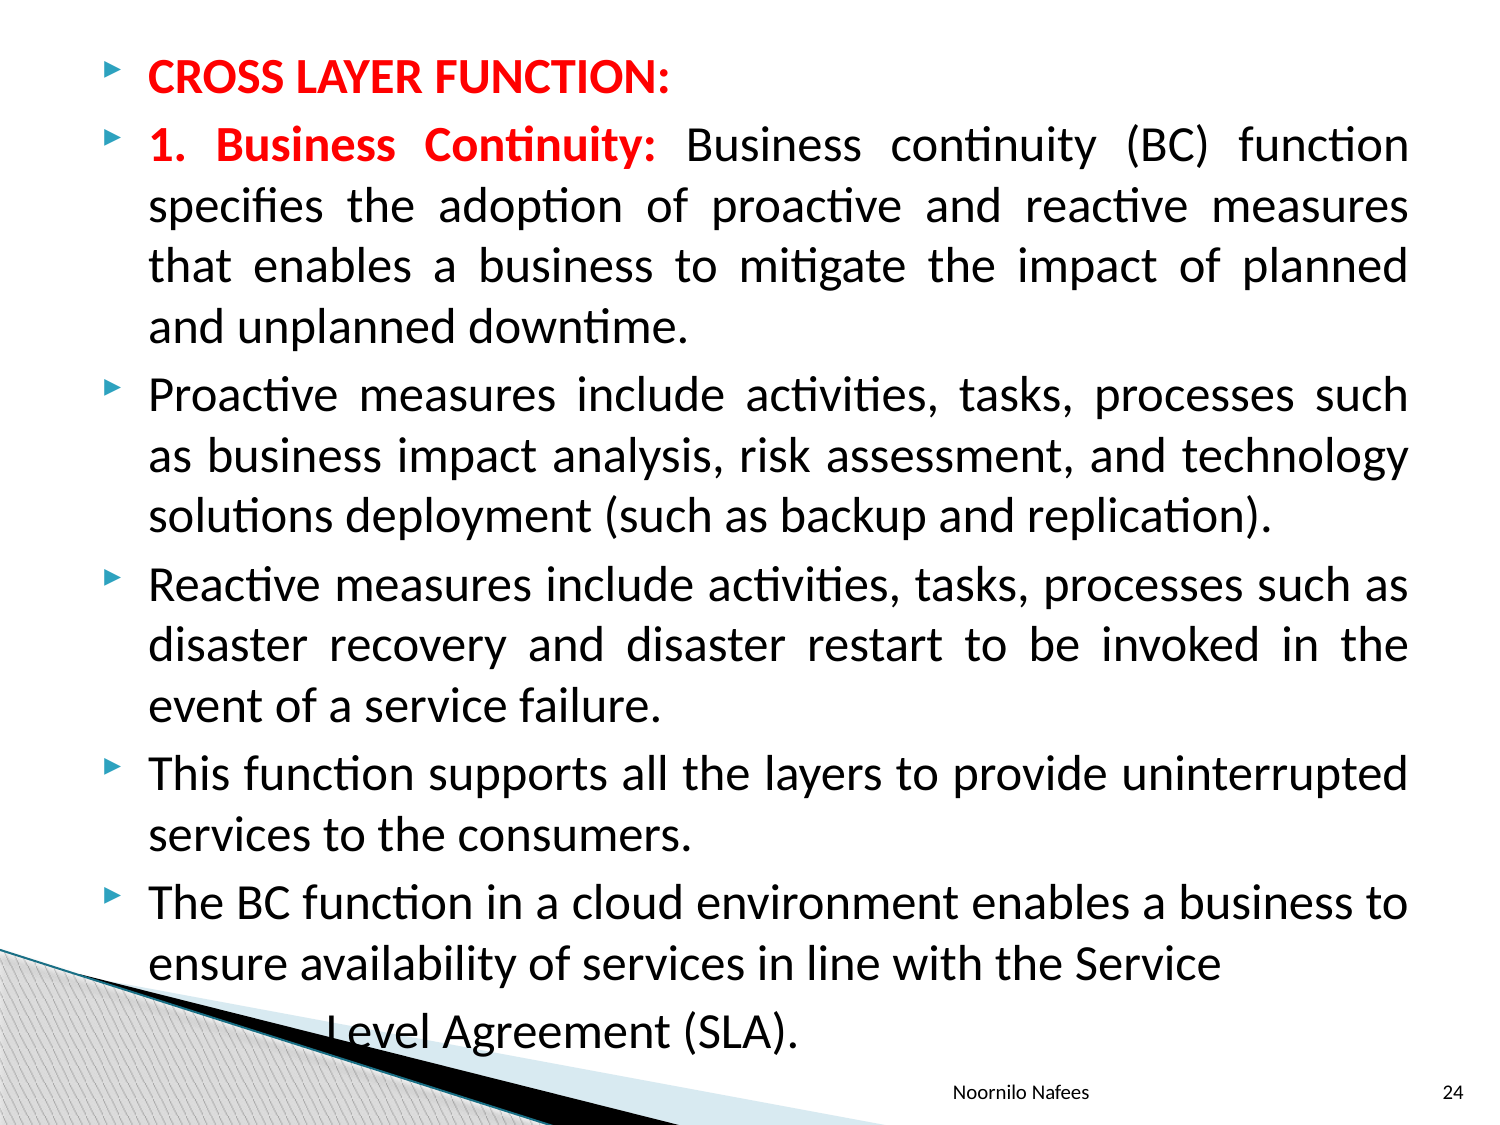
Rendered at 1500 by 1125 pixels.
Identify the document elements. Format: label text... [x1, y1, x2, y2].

footer Noornilo Nafees [718, 1051, 1105, 1112]
slide_number 24 [1418, 1051, 1479, 1112]
list CROSS LAYER FUNCTION: 1. Business Continuity: Business continuity (BC) function specifies the adoption of proactive and reactive measures that enables a business to mitigate the impact of planned and unplanned downtime. Proactive measures include activities, tasks, processes such as business impact analysis, risk assessment, and technology solutions deployment (such as backup and replication). Reactive measures include activities, tasks, processes such as disaster recovery and disaster restart to be invoked in the event of a service failure. This function supports all the layers to provide uninterrupted services to the consumers. The BC function in a cloud environment enables a business to ensure availability of services in line with the Service Level Agreement (SLA). [75, 35, 1425, 1079]
